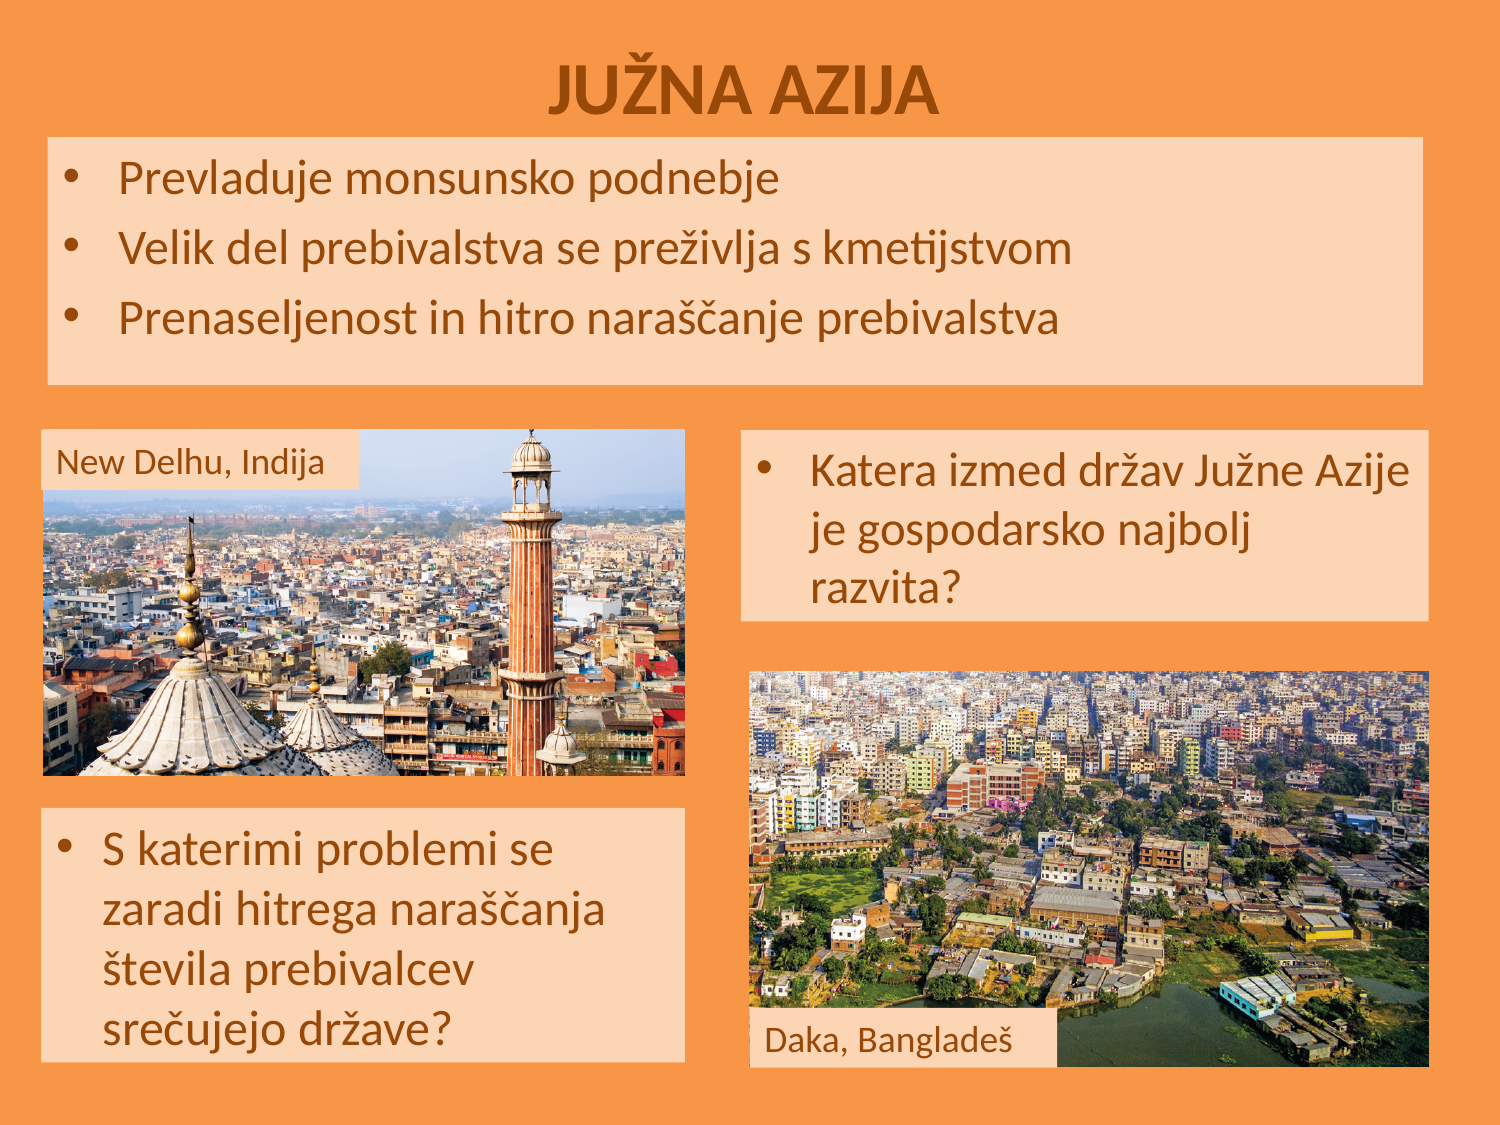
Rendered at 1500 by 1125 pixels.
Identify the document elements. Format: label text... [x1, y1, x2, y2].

list Prevladuje monsunsko podnebje Velik del prebivalstva se preživlja s kmetijstvom Prenaseljenost in hitro naraščanje prebivalstva [47, 137, 1424, 386]
text_box S katerimi problemi se zaradi hitrega naraščanja števila prebivalcev srečujejo države? [41, 807, 685, 1063]
picture [749, 671, 1429, 1067]
text_box Katera izmed držav Južne Azije je gospodarsko najbolj razvita? [740, 430, 1429, 622]
picture [42, 429, 686, 776]
title JUŽNA AZIJA [206, 30, 1282, 137]
